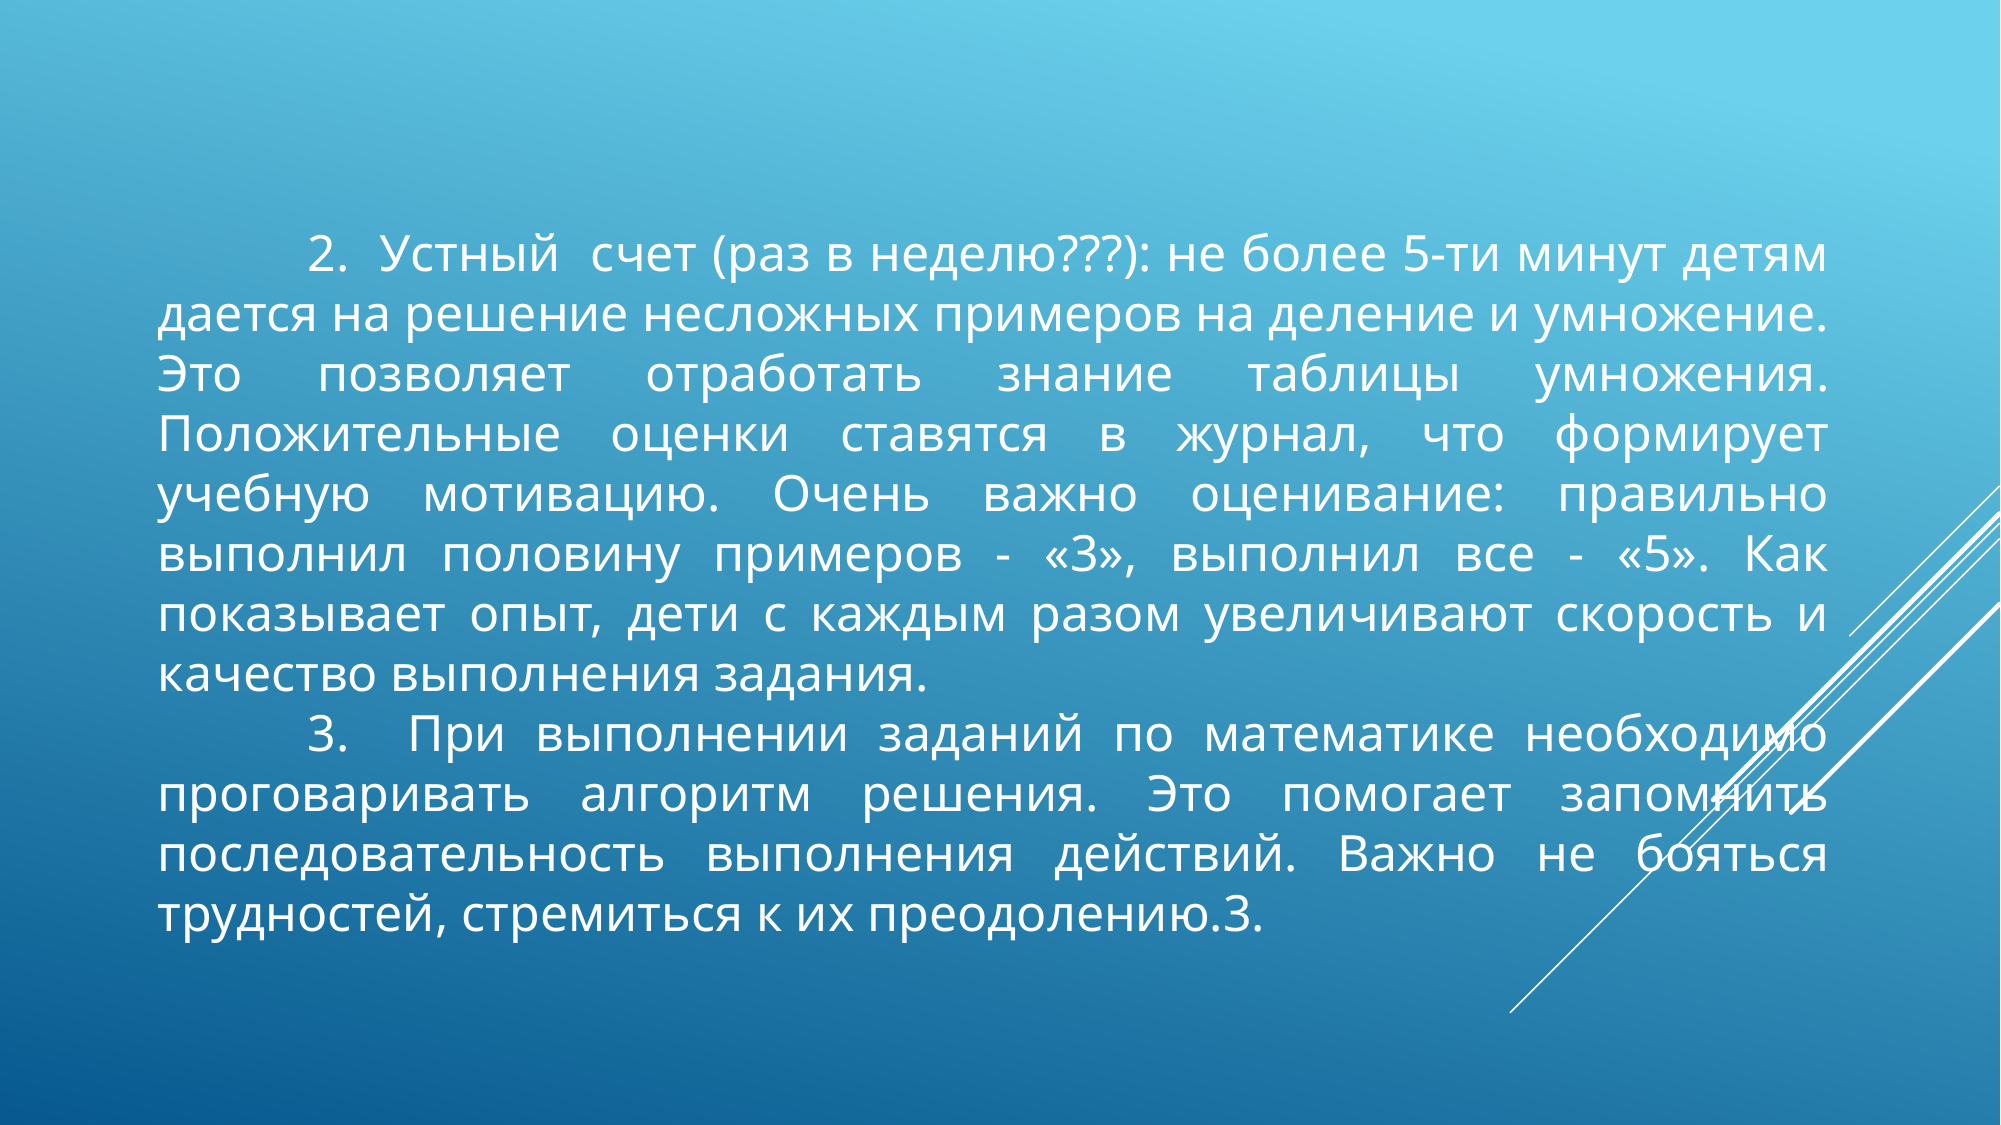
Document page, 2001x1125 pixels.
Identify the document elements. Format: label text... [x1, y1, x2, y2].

text_box 2. Устный счет (раз в неделю???): не более 5-ти минут детям дается на решение несложных примеров на деление и умножение. Это позволяет отработать знание таблицы умножения. Положительные оценки ставятся в журнал, что формирует учебную мотивацию. Очень важно оценивание: правильно выполнил половину примеров - «3», выполнил все - «5». Как показывает опыт, дети с каждым разом увеличивают скорость и качество выполнения задания. 3. При выполнении заданий по математике необходимо проговаривать алгоритм решения. Это помогает запомнить последовательность выполнения действий. Важно не бояться трудностей, стремиться к их преодолению.3. [143, 214, 1845, 949]
